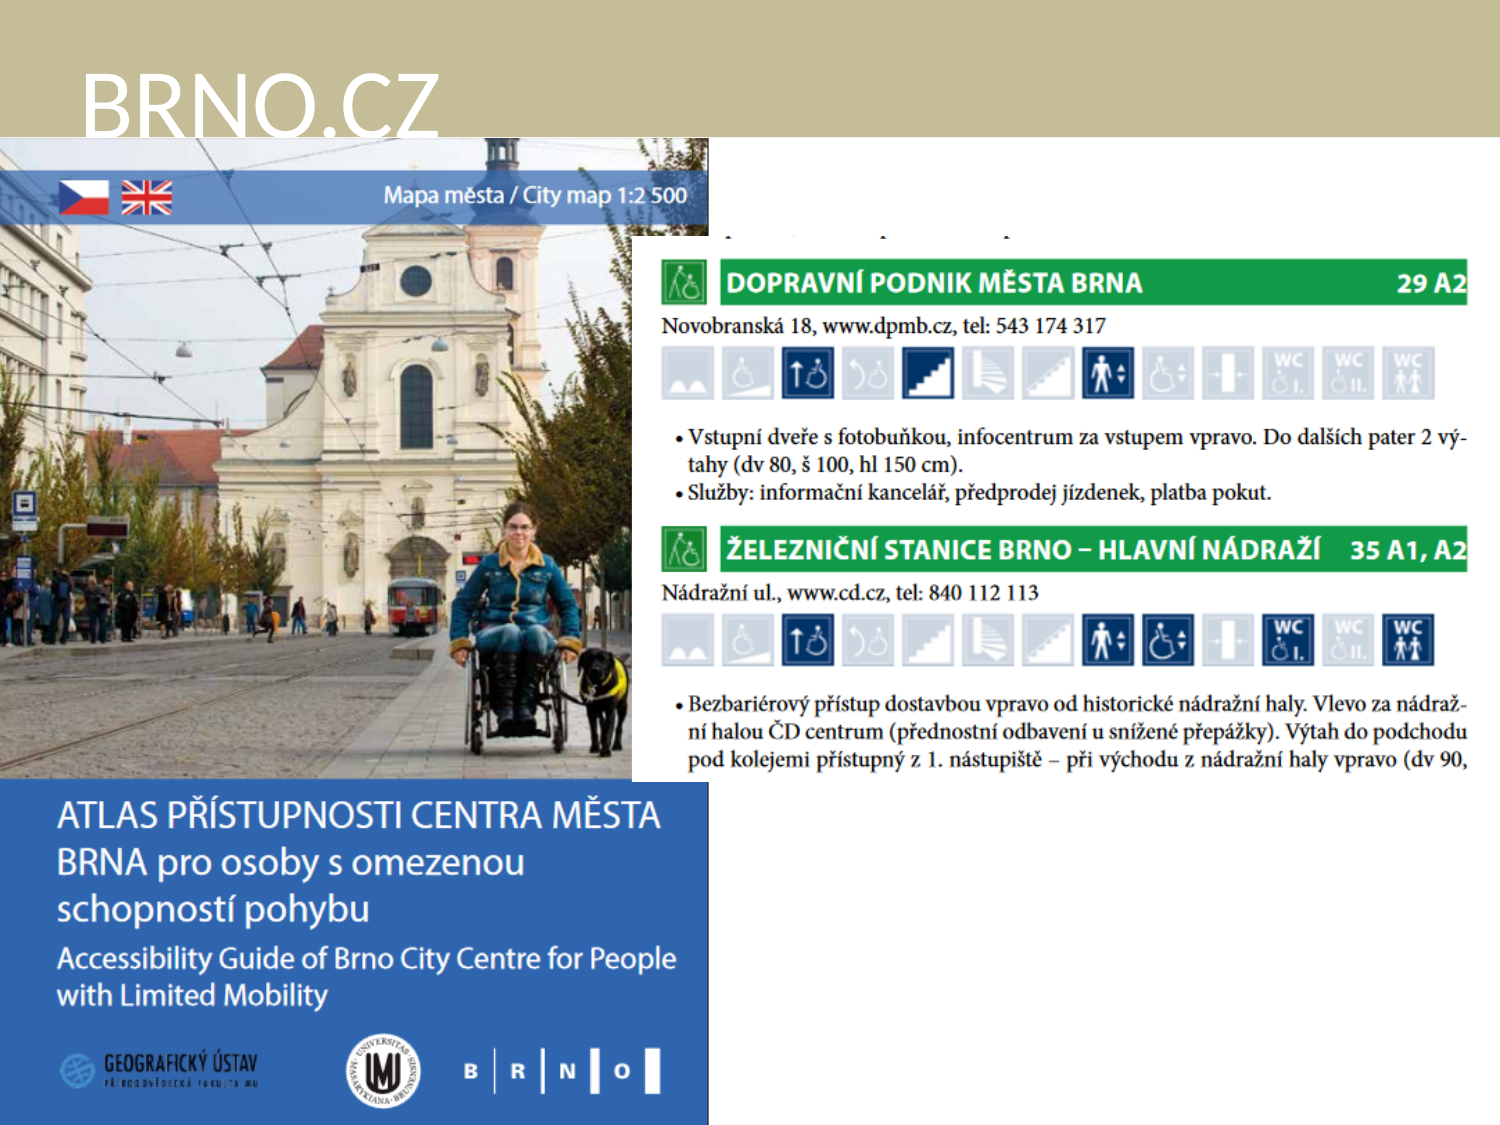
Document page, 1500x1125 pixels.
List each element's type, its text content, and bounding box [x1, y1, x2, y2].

text_box [0, 0, 1500, 136]
text_box BRNO.CZ [64, 31, 1500, 235]
picture [0, 138, 1500, 1125]
